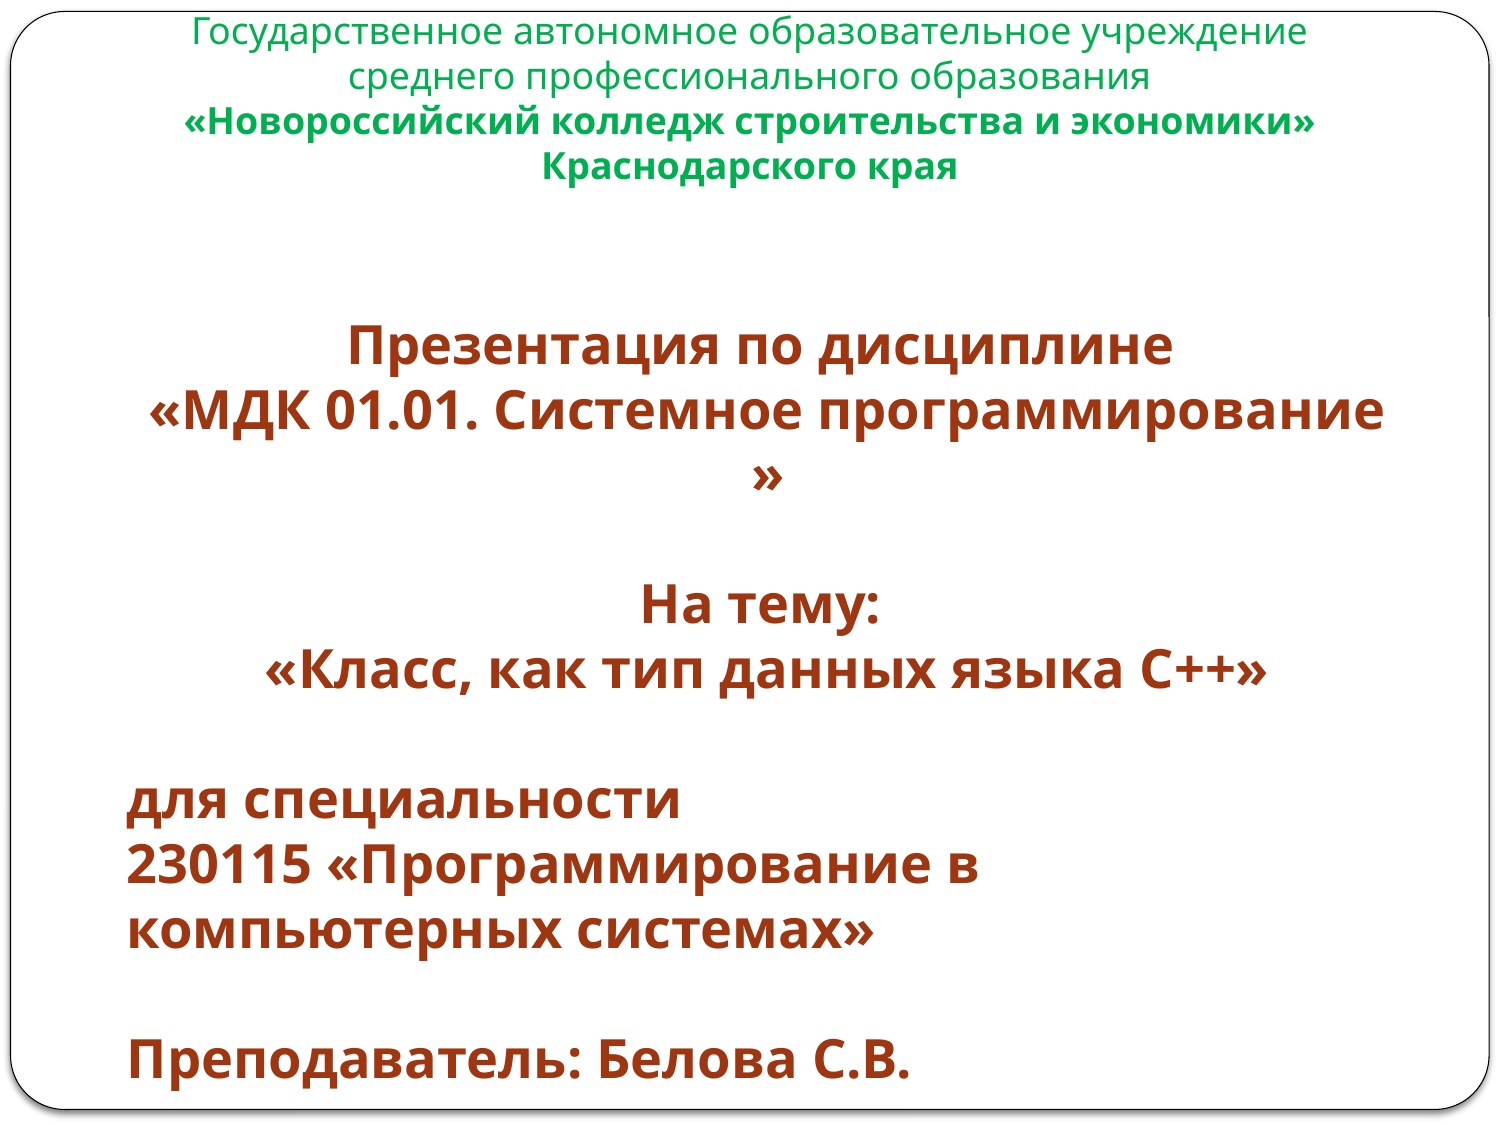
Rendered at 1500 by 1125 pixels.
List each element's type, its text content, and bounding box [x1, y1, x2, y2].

text_box Государственное автономное образовательное учреждение среднего профессионального образования «Новороссийский колледж строительства и экономики» Краснодарского края [88, 0, 1412, 240]
text_box Презентация по дисциплине «МДК 01.01. Системное программирование » На тему: «Класс, как тип данных языка С++» для специальности 230115 «Программирование в компьютерных системах» Преподаватель: Белова С.В. [112, 302, 1424, 1097]
